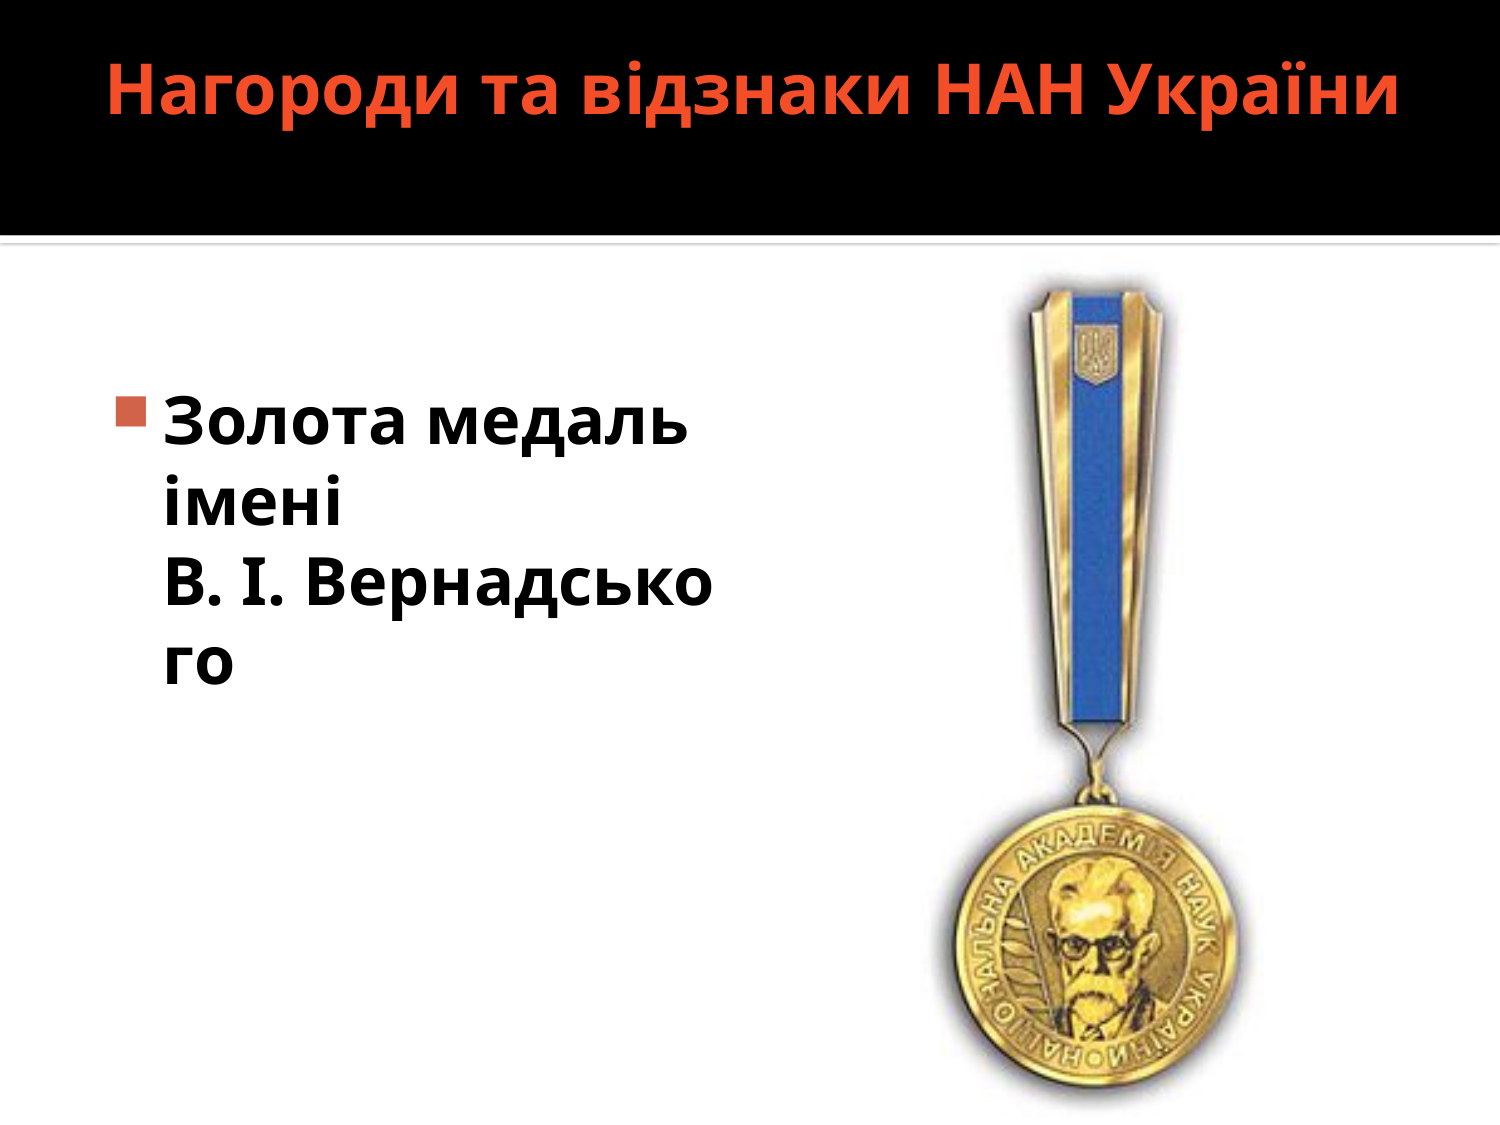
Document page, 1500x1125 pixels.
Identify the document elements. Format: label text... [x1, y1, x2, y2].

picture [902, 253, 1279, 1125]
title Нагороди та відзнаки НАН України [75, 25, 1425, 231]
list Золота медаль імені В. І. Вернадського [82, 363, 750, 975]
